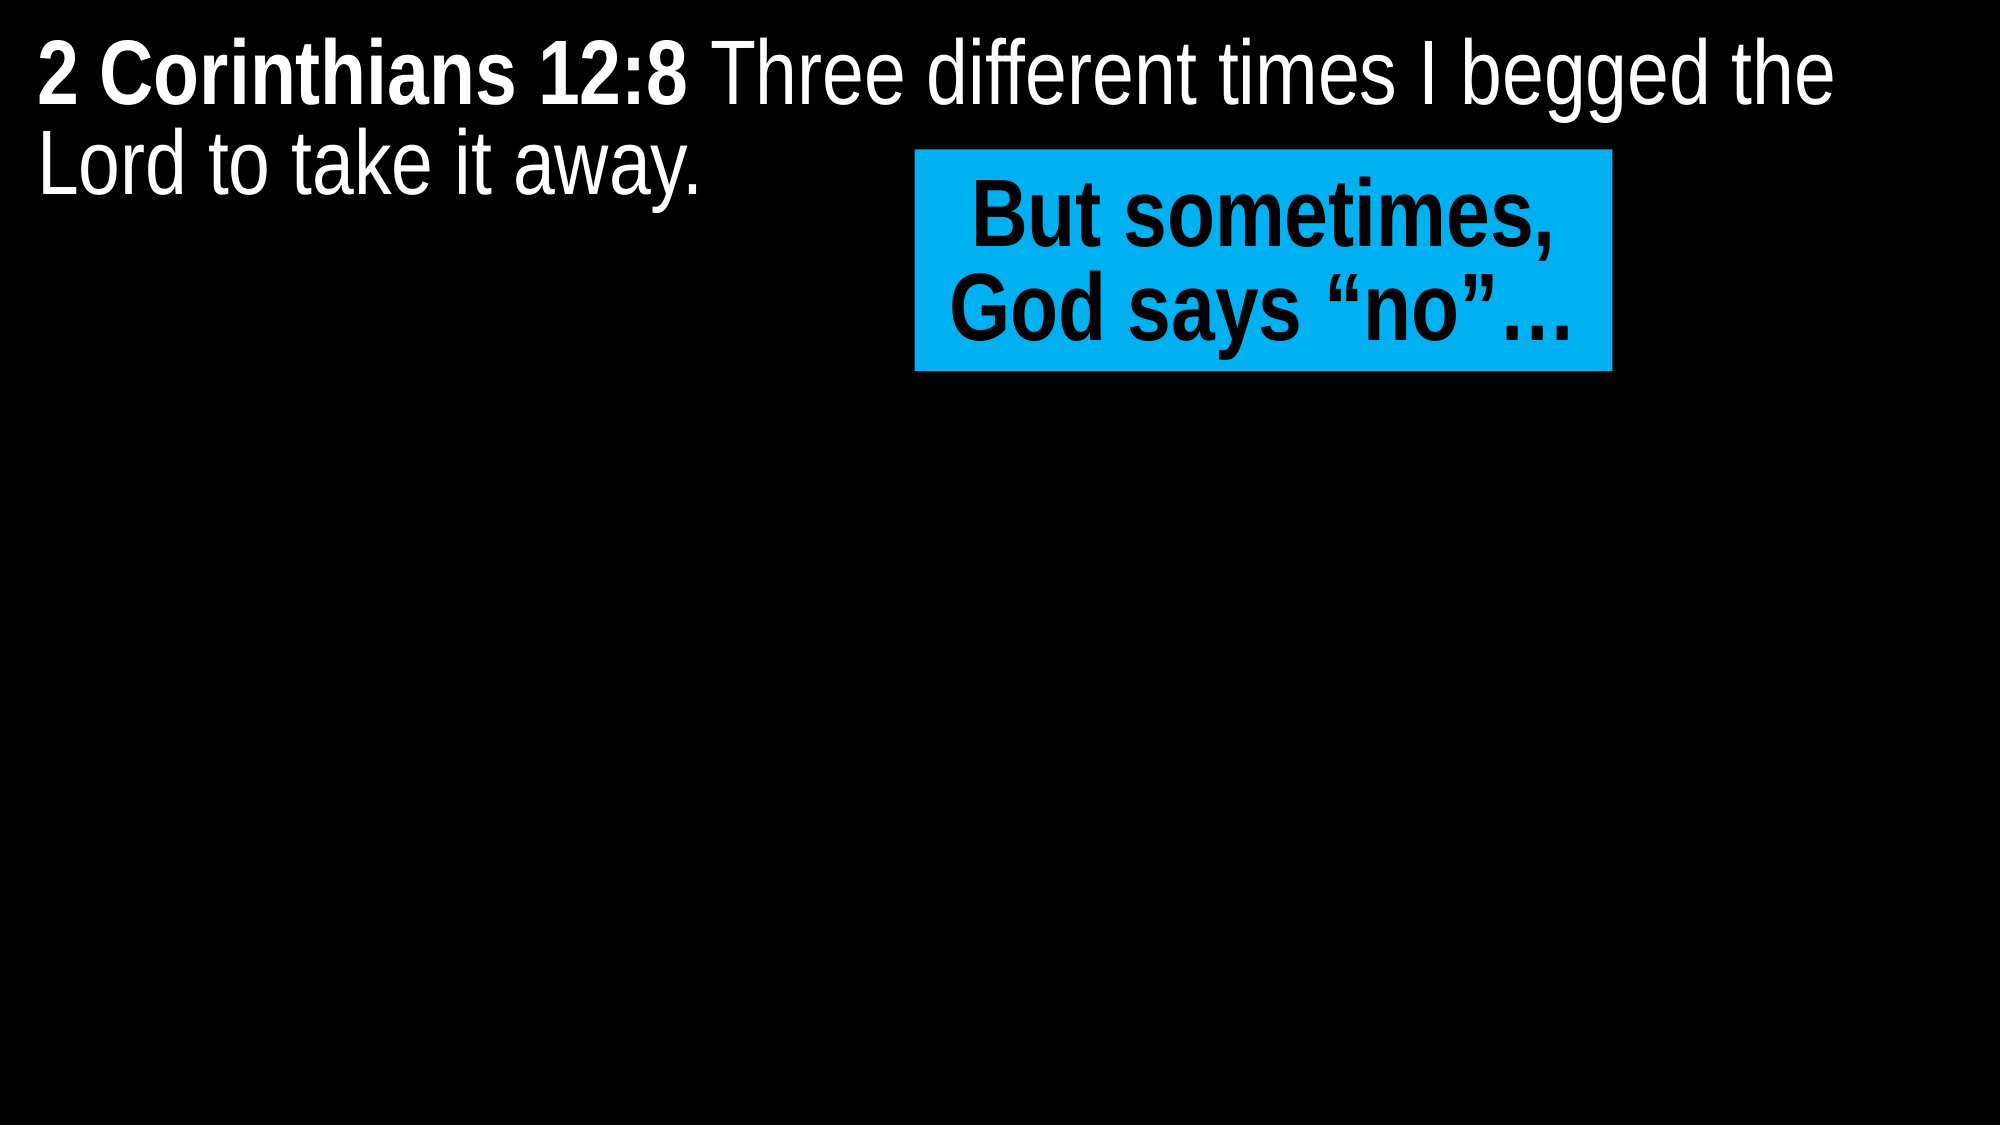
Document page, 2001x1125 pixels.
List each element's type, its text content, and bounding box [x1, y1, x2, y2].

text_box 2 Corinthians 12:8 Three different times I begged the Lord to take it away. [16, 26, 1961, 1125]
text_box But sometimes, God says “no”… [913, 148, 1614, 373]
